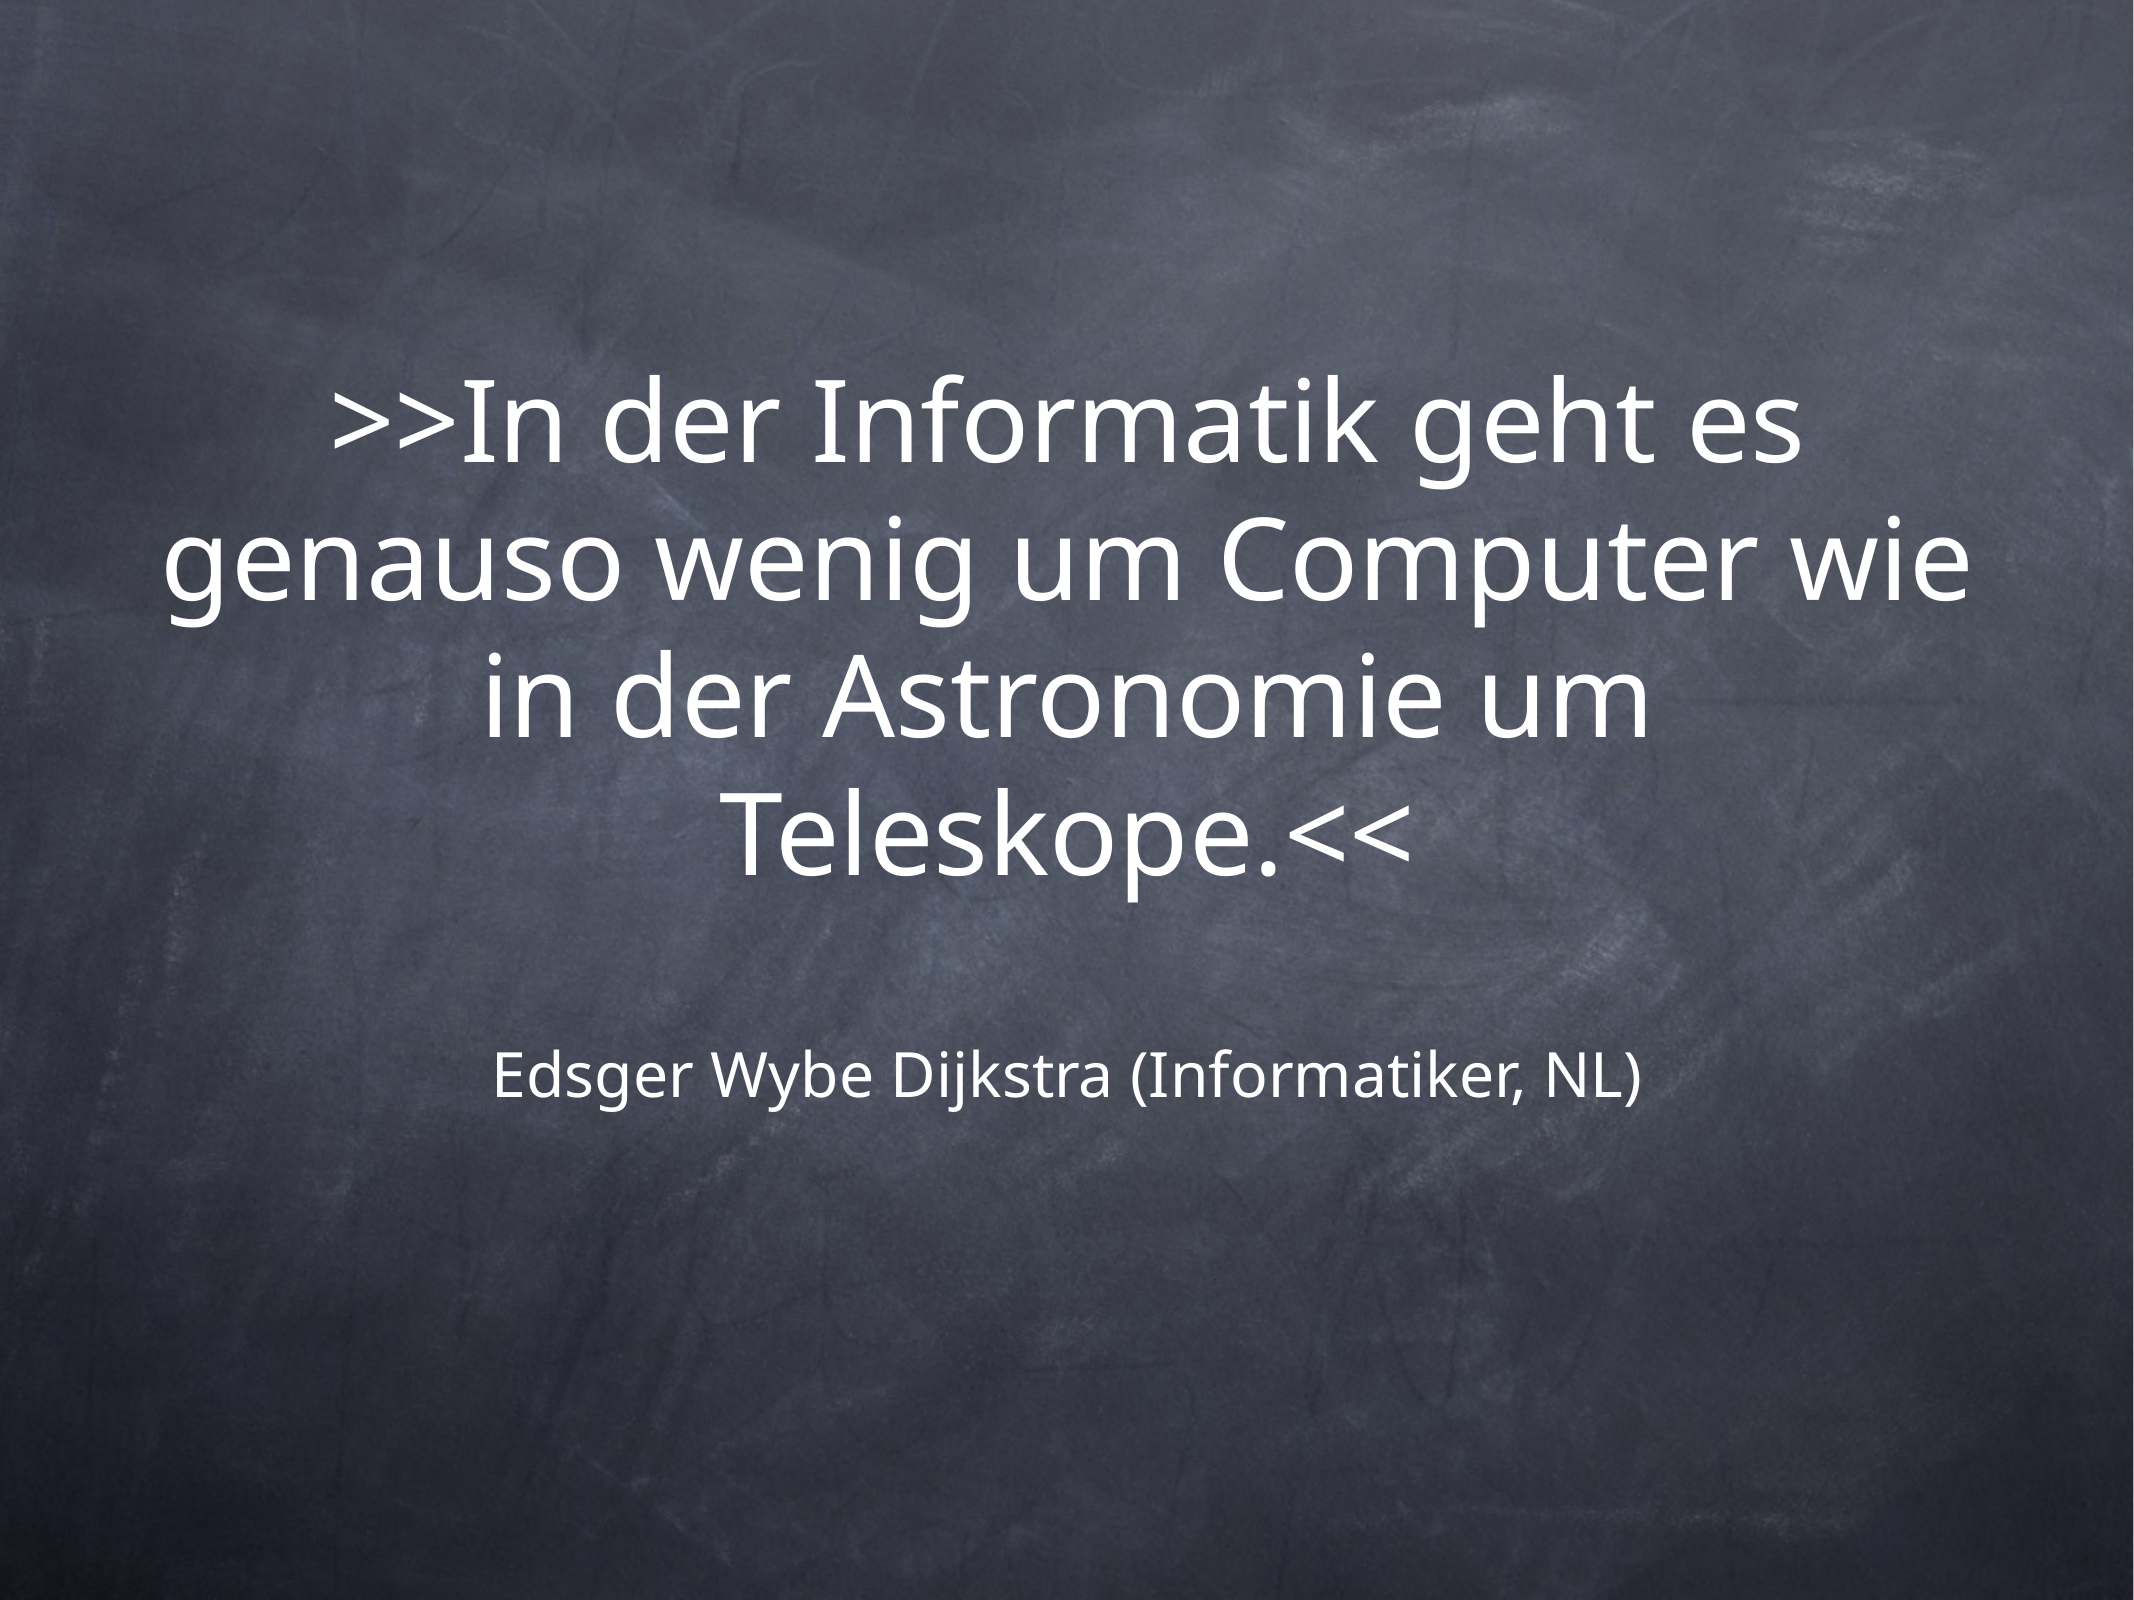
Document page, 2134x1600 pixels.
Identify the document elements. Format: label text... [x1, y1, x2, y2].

title >>In der Informatik geht es genauso wenig um Computer wie in der Astronomie um Teleskope.<< Edsger Wybe Dijkstra (Informatiker, NL) [135, 481, 2000, 1119]
picture [0, 0, 2134, 1600]
